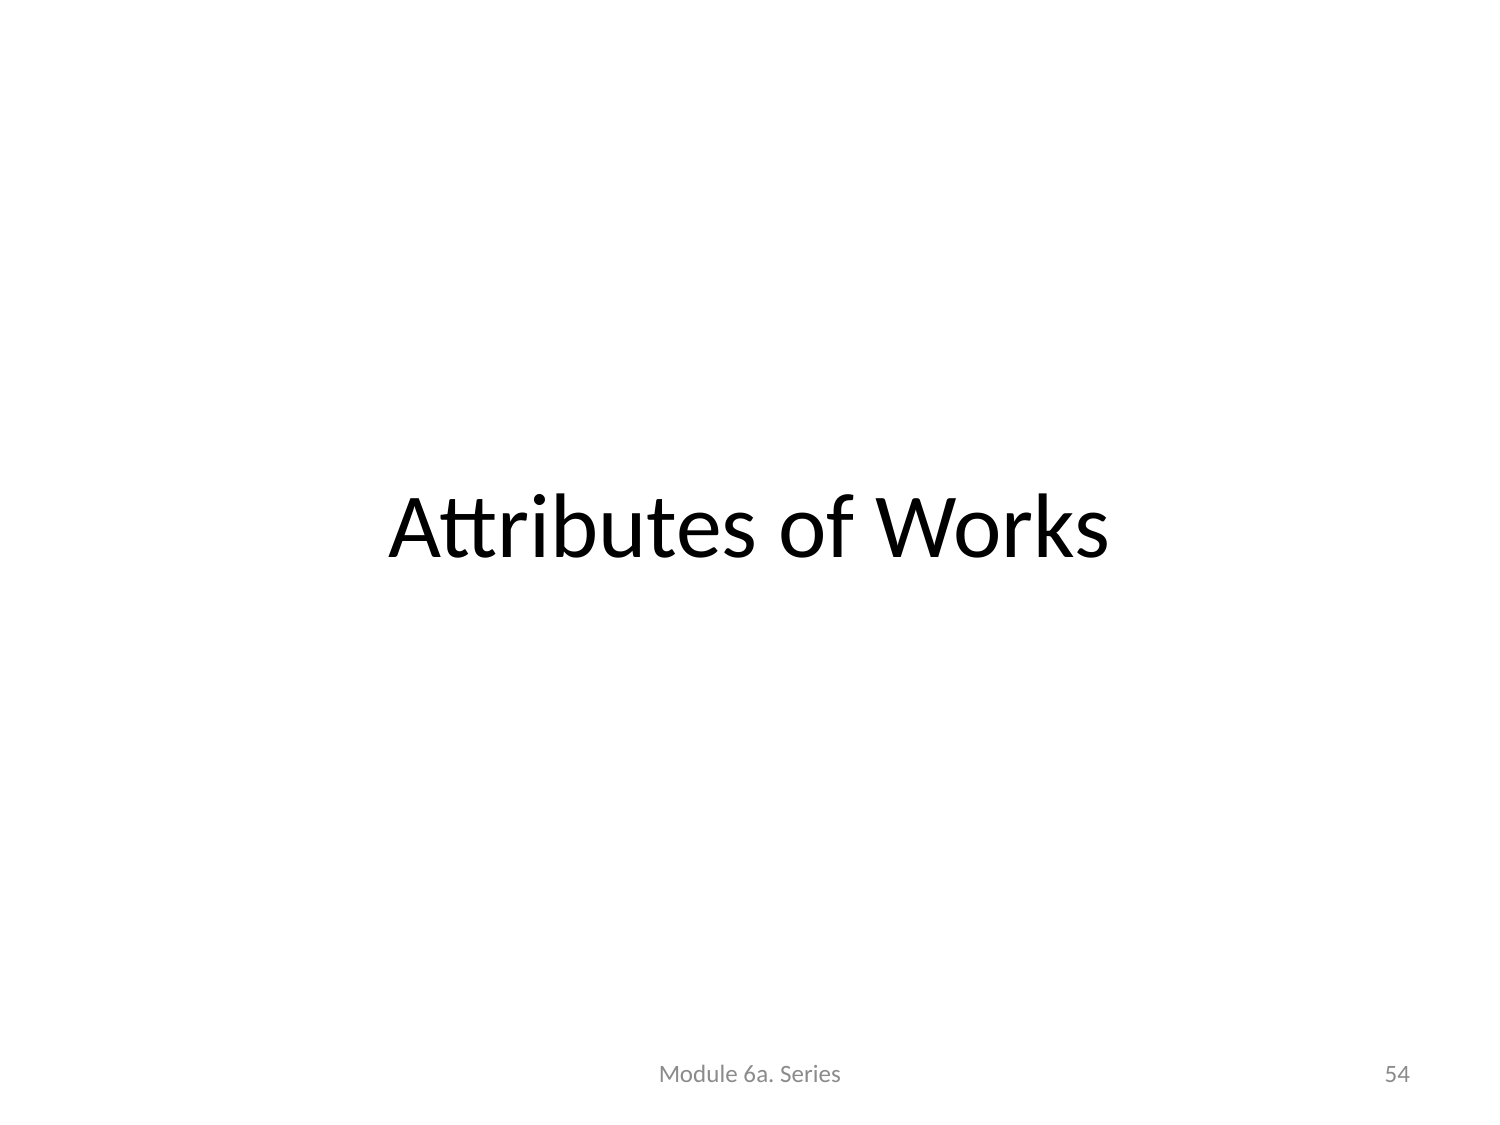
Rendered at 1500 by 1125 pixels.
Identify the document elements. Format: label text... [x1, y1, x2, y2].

slide_number 54 [1074, 1042, 1425, 1103]
footer Module 6a. Series [512, 1042, 988, 1103]
title Attributes of Works [74, 429, 1426, 613]
